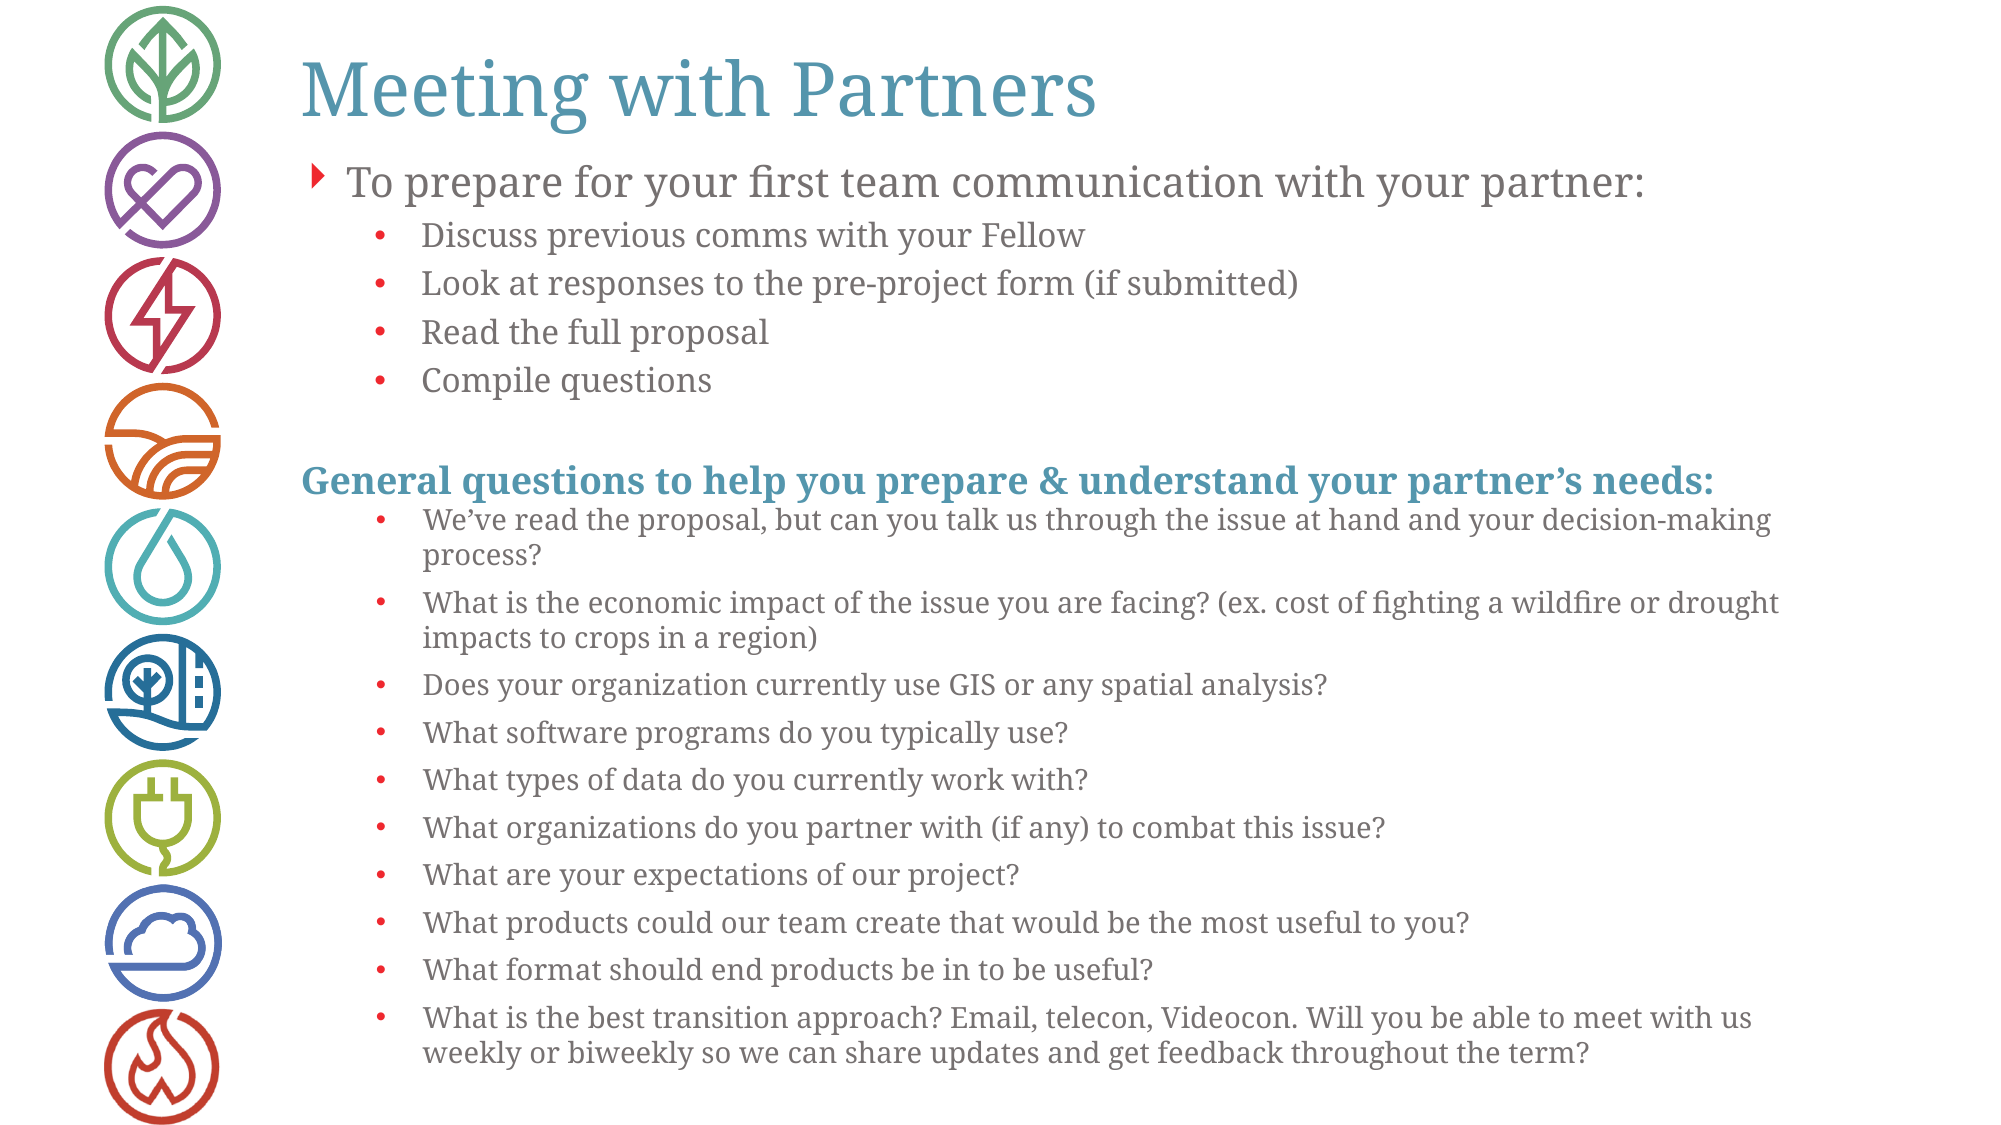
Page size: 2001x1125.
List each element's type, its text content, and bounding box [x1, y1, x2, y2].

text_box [103, 5, 222, 1125]
list Meeting with Partners [285, 19, 2000, 154]
text_box To prepare for your first team communication with your partner: Discuss previous comms with your Fellow Look at responses to the pre-project form (if submitted) Read the full proposal Compile questions [284, 153, 1938, 1059]
text_box General questions to help you prepare & understand your partner’s needs: We’ve read the proposal, but can you talk us through the issue at hand and your decision-making process? What is the economic impact of the issue you are facing? (ex. cost of fighting a wildfire or drought impacts to crops in a region) Does your organization currently use GIS or any spatial analysis? What software programs do you typically use? What types of data do you currently work with? What organizations do you partner with (if any) to combat this issue? What are your expectations of our project? What products could our team create that would be the most useful to you? What format should end products be in to be useful? What is the best transition approach? Email, telecon, Videocon. Will you be able to meet with us weekly or biweekly so we can share updates and get feedback throughout the term? [286, 449, 1841, 1125]
